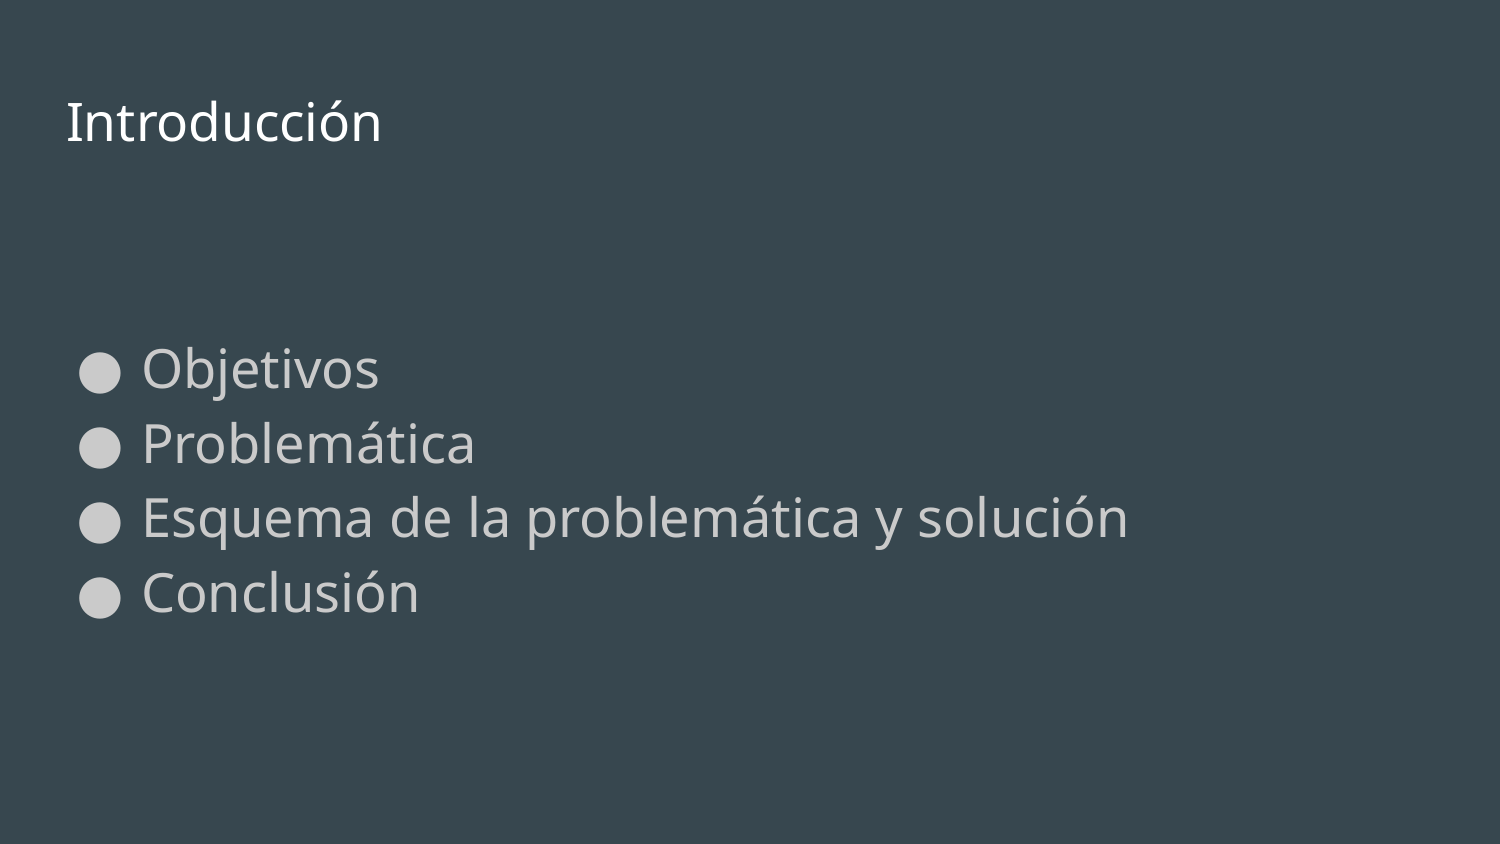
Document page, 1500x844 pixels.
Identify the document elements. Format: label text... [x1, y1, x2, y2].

title Introducción [51, 72, 1449, 167]
list Objetivos Problemática Esquema de la problemática y solución Conclusión [51, 184, 1449, 764]
